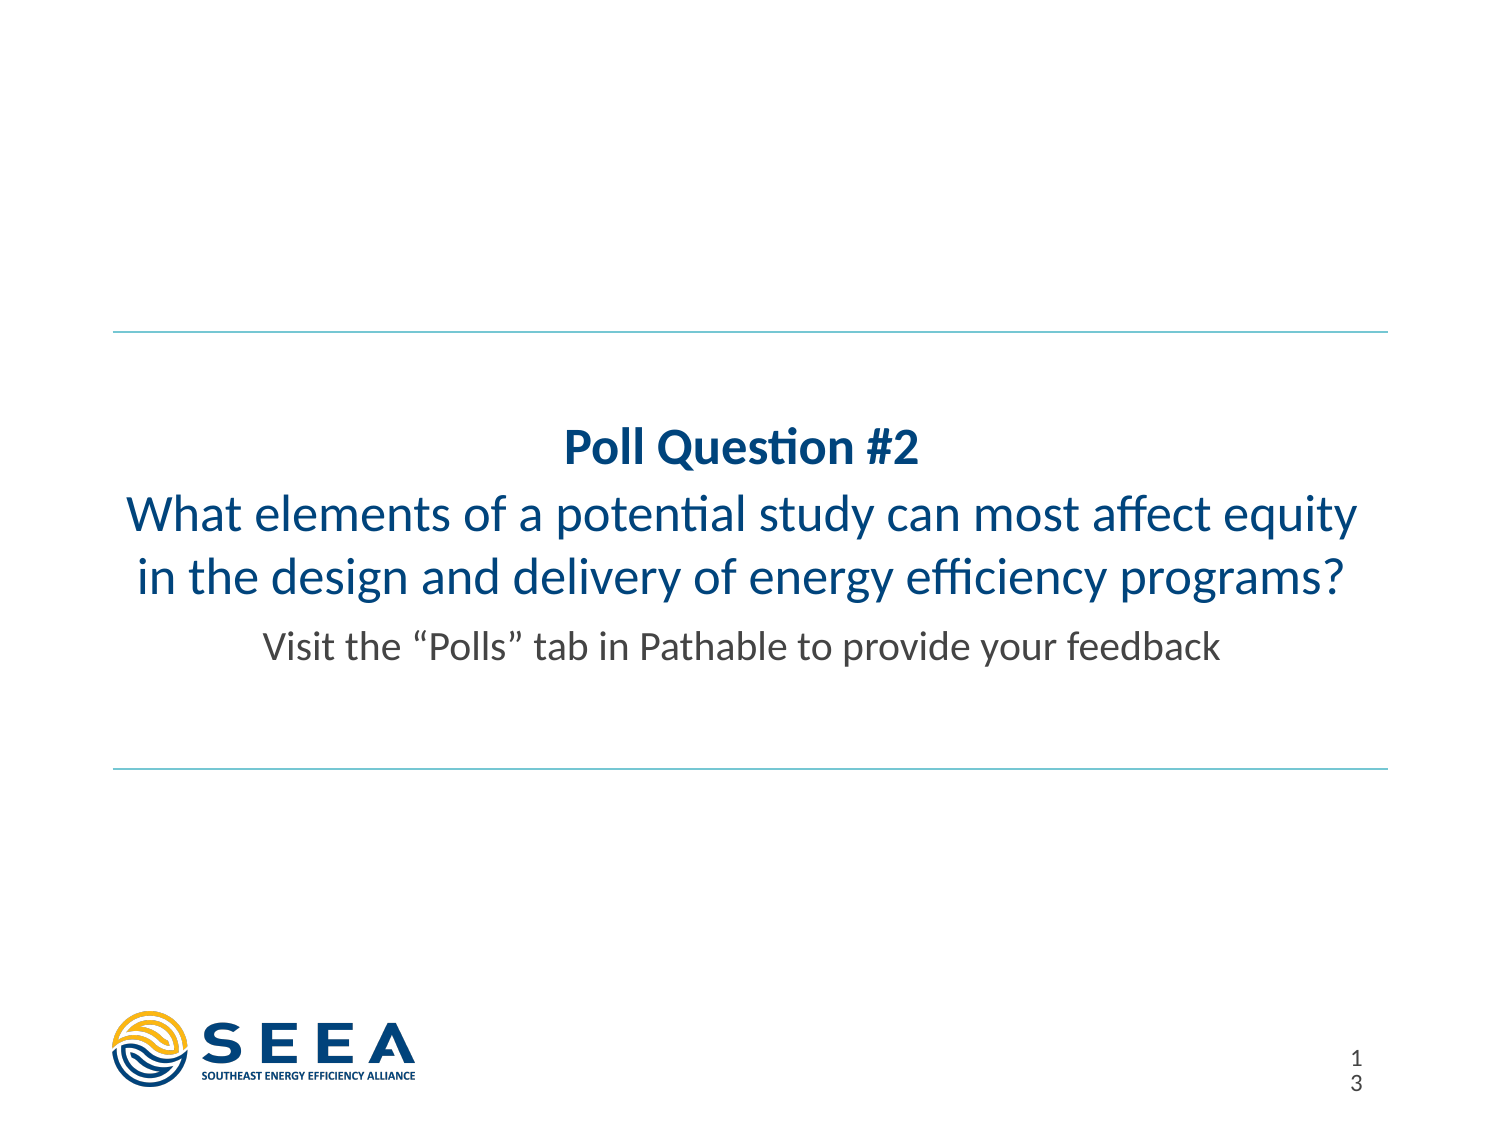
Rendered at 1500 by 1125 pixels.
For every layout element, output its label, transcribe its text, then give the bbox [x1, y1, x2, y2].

picture [112, 1011, 415, 1087]
list Poll Question #2 What elements of a potential study can most affect equity in the design and delivery of energy efficiency programs? [104, 400, 1380, 616]
list Visit the “Polls” tab in Pathable to provide your feedback [104, 625, 1380, 693]
